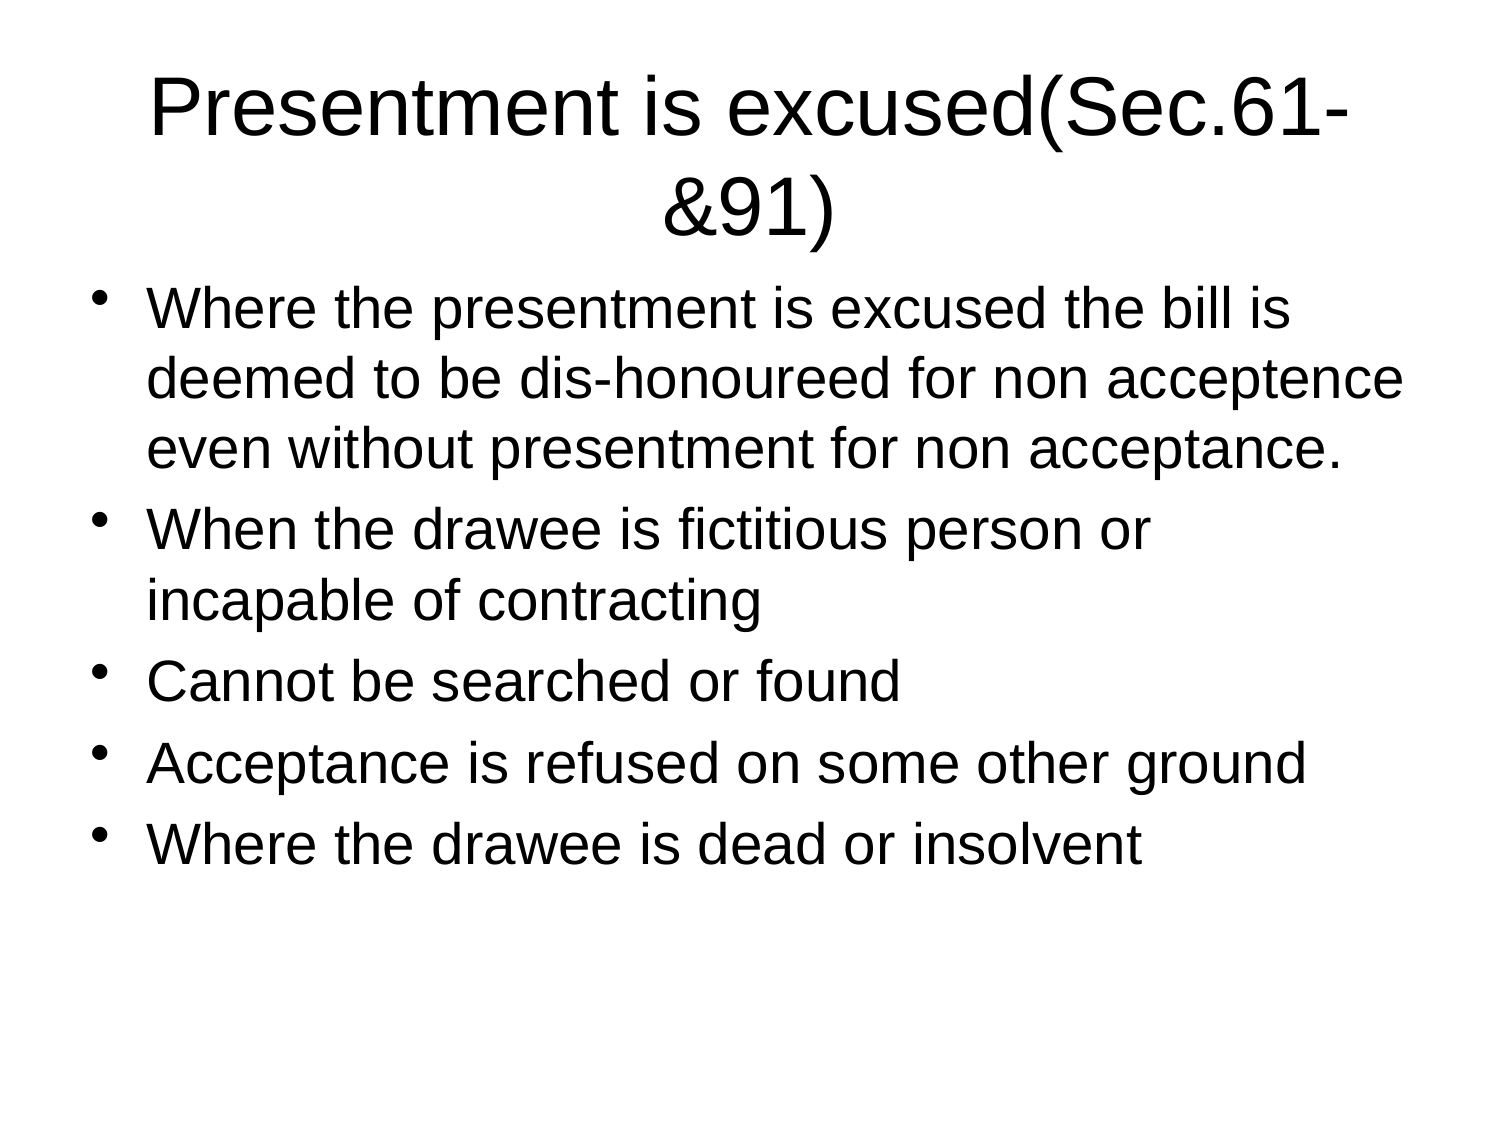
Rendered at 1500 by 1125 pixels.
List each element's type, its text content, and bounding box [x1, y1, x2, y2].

list Where the presentment is excused the bill is deemed to be dis-honoureed for non acceptence even without presentment for non acceptance. When the drawee is fictitious person or incapable of contracting Cannot be searched or found Acceptance is refused on some other ground Where the drawee is dead or insolvent [75, 262, 1425, 1005]
title Presentment is excused(Sec.61- &91) [75, 45, 1425, 233]
